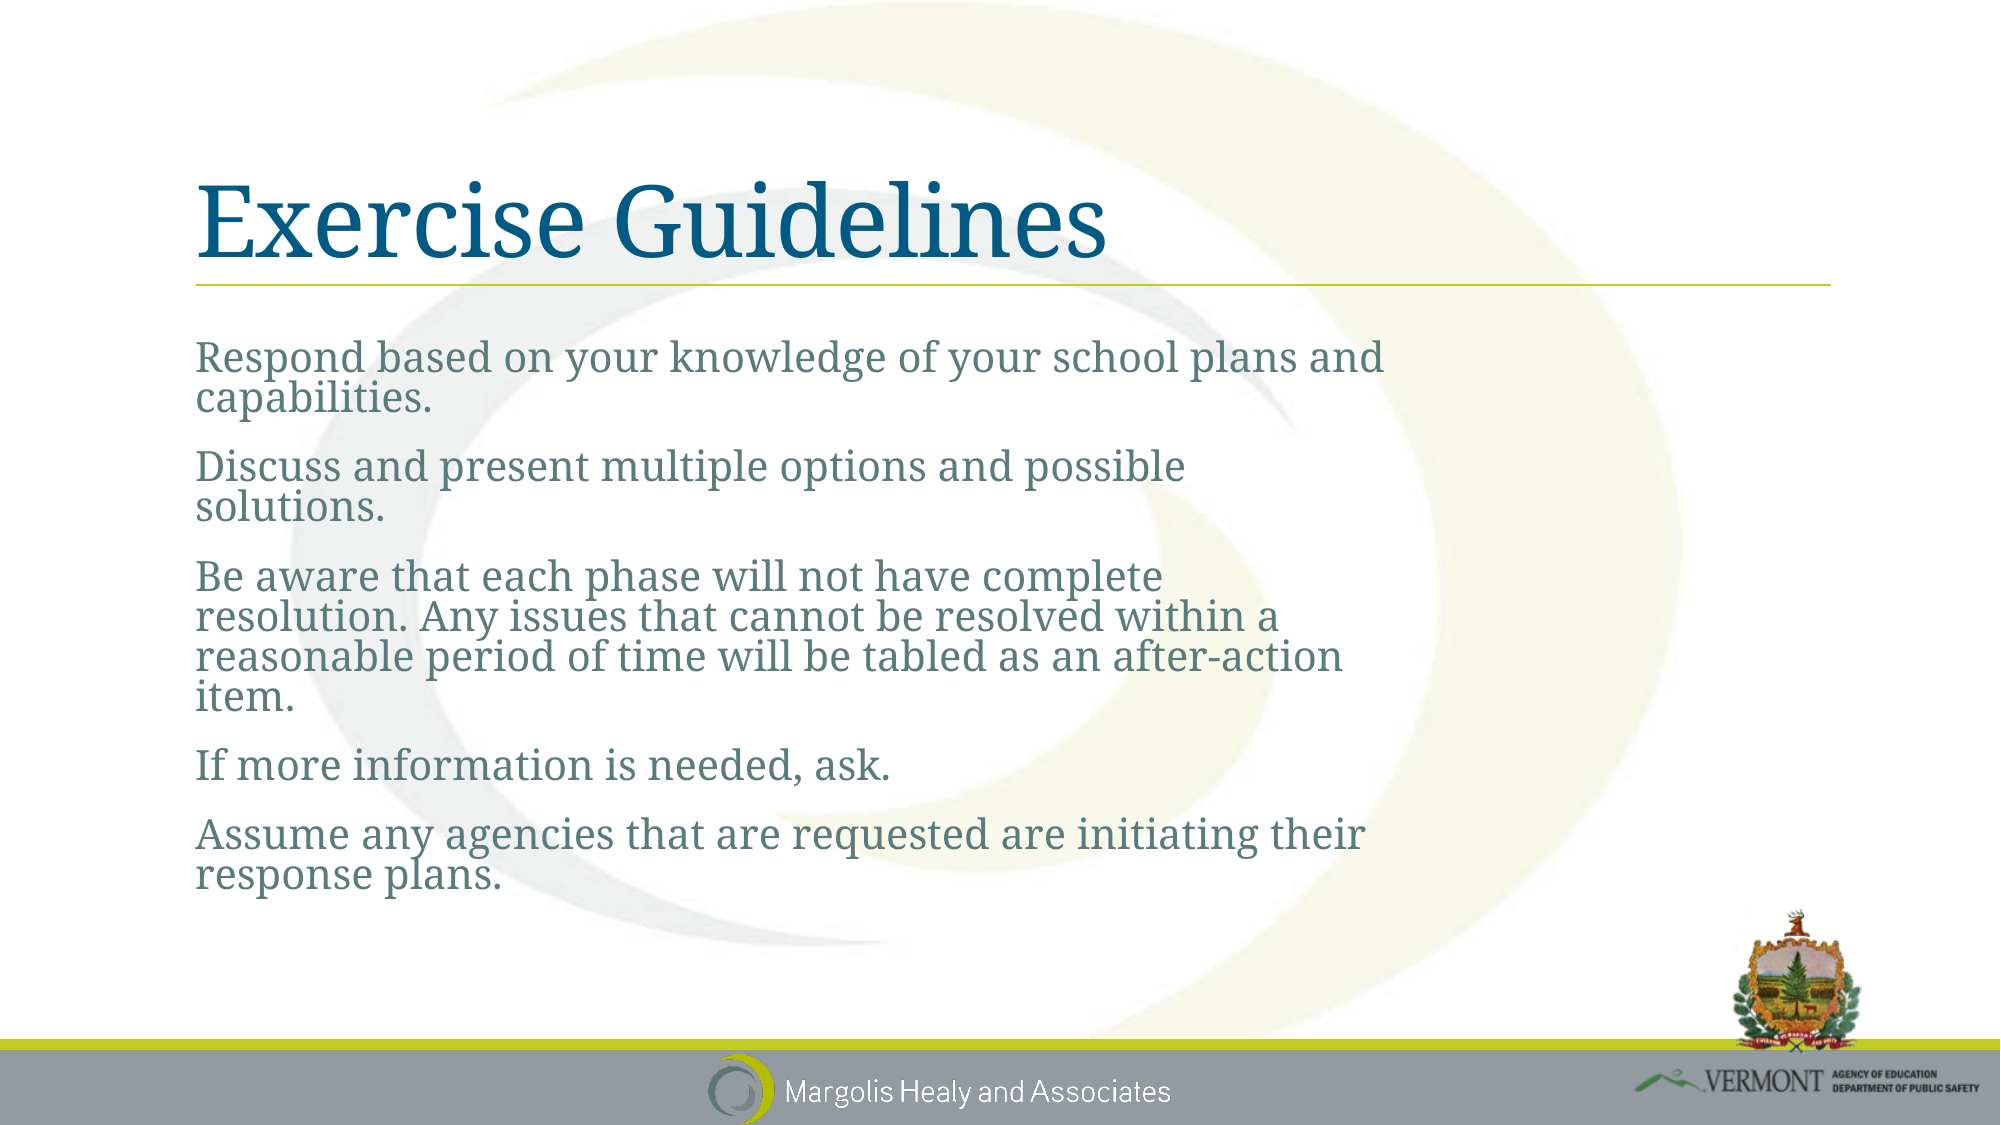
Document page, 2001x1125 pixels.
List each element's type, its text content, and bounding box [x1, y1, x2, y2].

picture [0, 0, 2001, 1125]
list Respond based on your knowledge of your school plans and capabilities. Discuss and present multiple options and possible solutions. Be aware that each phase will not have complete resolution. Any issues that cannot be resolved within a reasonable period of time will be tabled as an after-action item. If more information is needed, ask. Assume any agencies that are requested are initiating their response plans. [180, 333, 1388, 1125]
title Exercise Guidelines [180, 47, 1830, 285]
